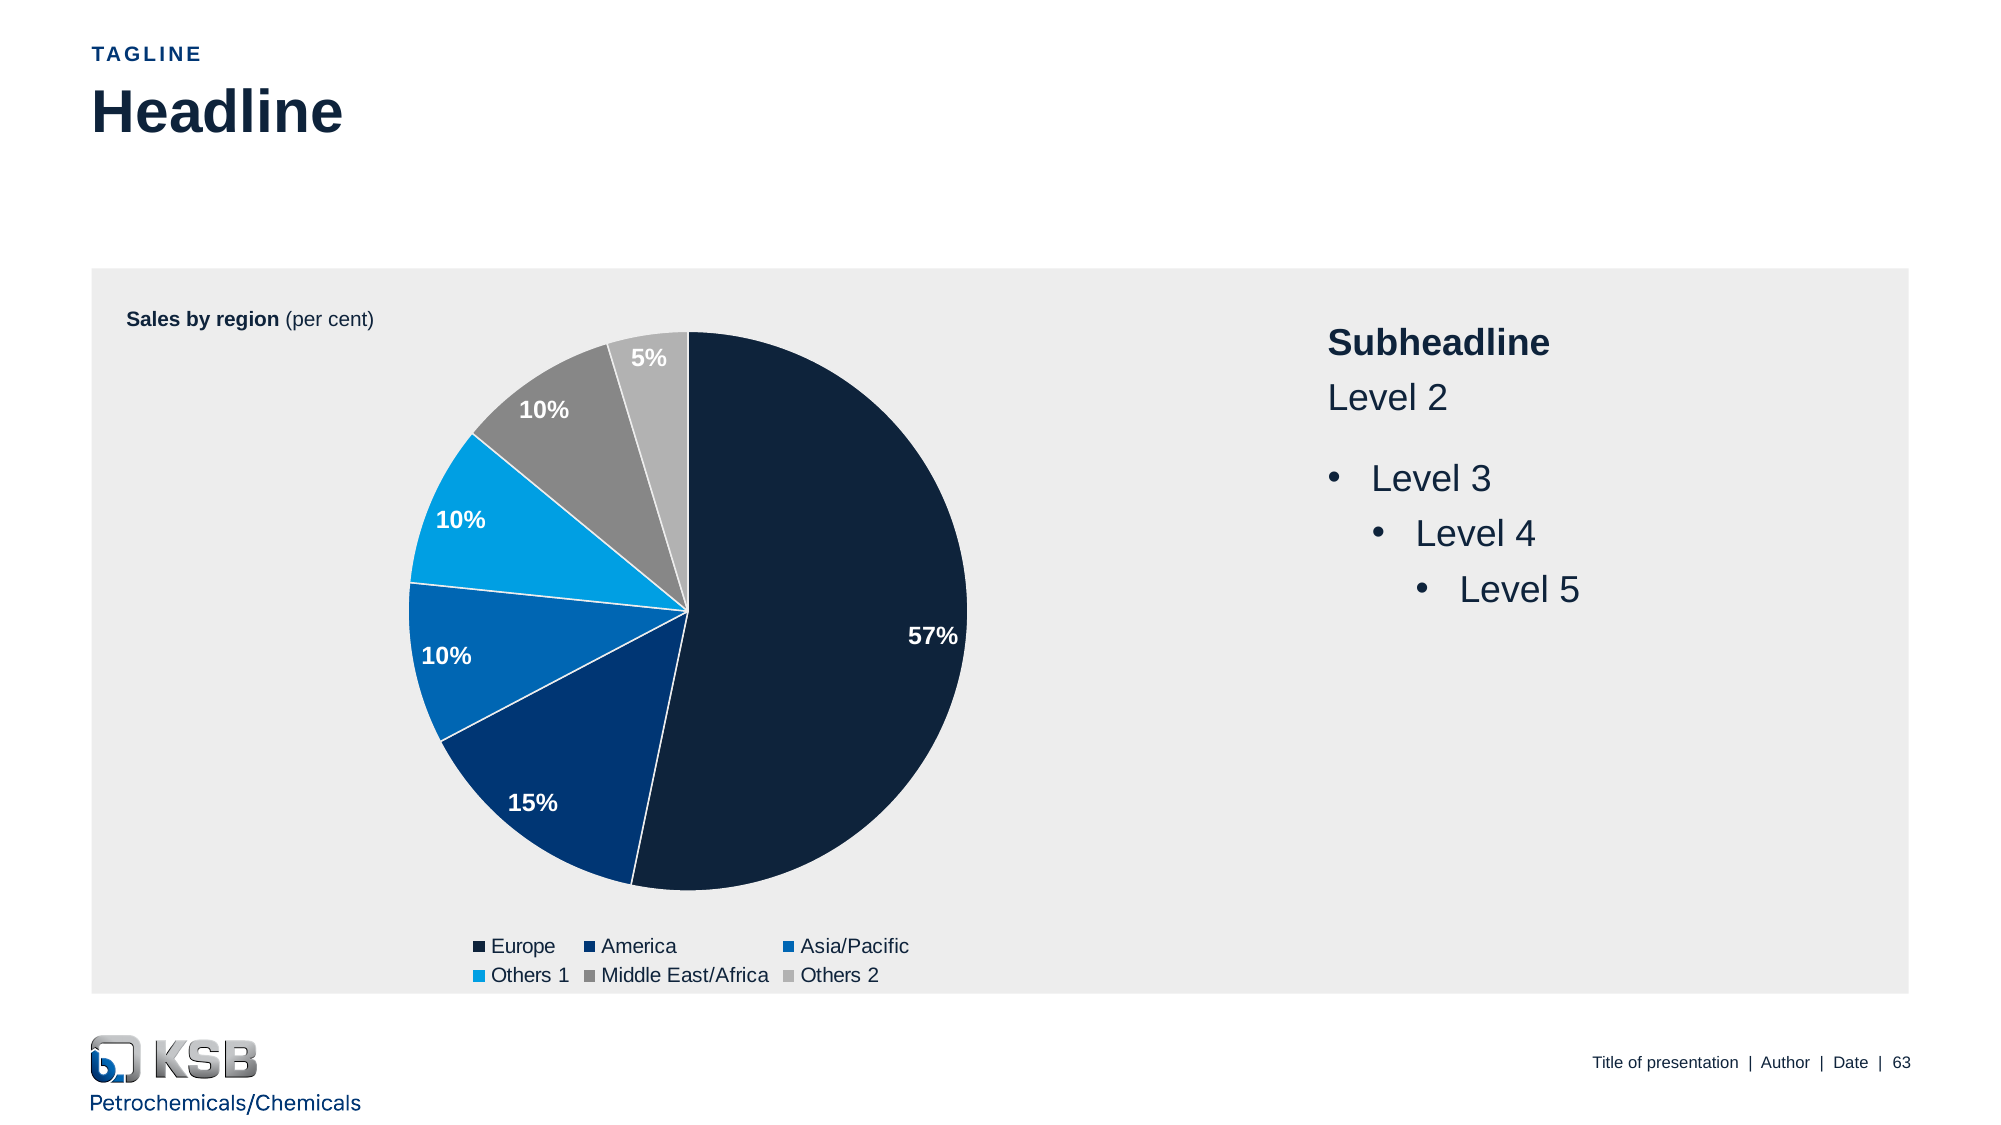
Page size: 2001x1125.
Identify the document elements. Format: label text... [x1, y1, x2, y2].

slide_number 63 [1892, 1045, 1930, 1078]
list Subheadline Level 2 Level 3 Level 4 Level 5 [1327, 318, 1879, 968]
list Tagline [91, 40, 1909, 64]
title Headline [91, 72, 1907, 232]
chart [91, 267, 1292, 995]
picture [78, 1021, 363, 1125]
footer Title of presentation | Author | Date | [1017, 1045, 1883, 1078]
